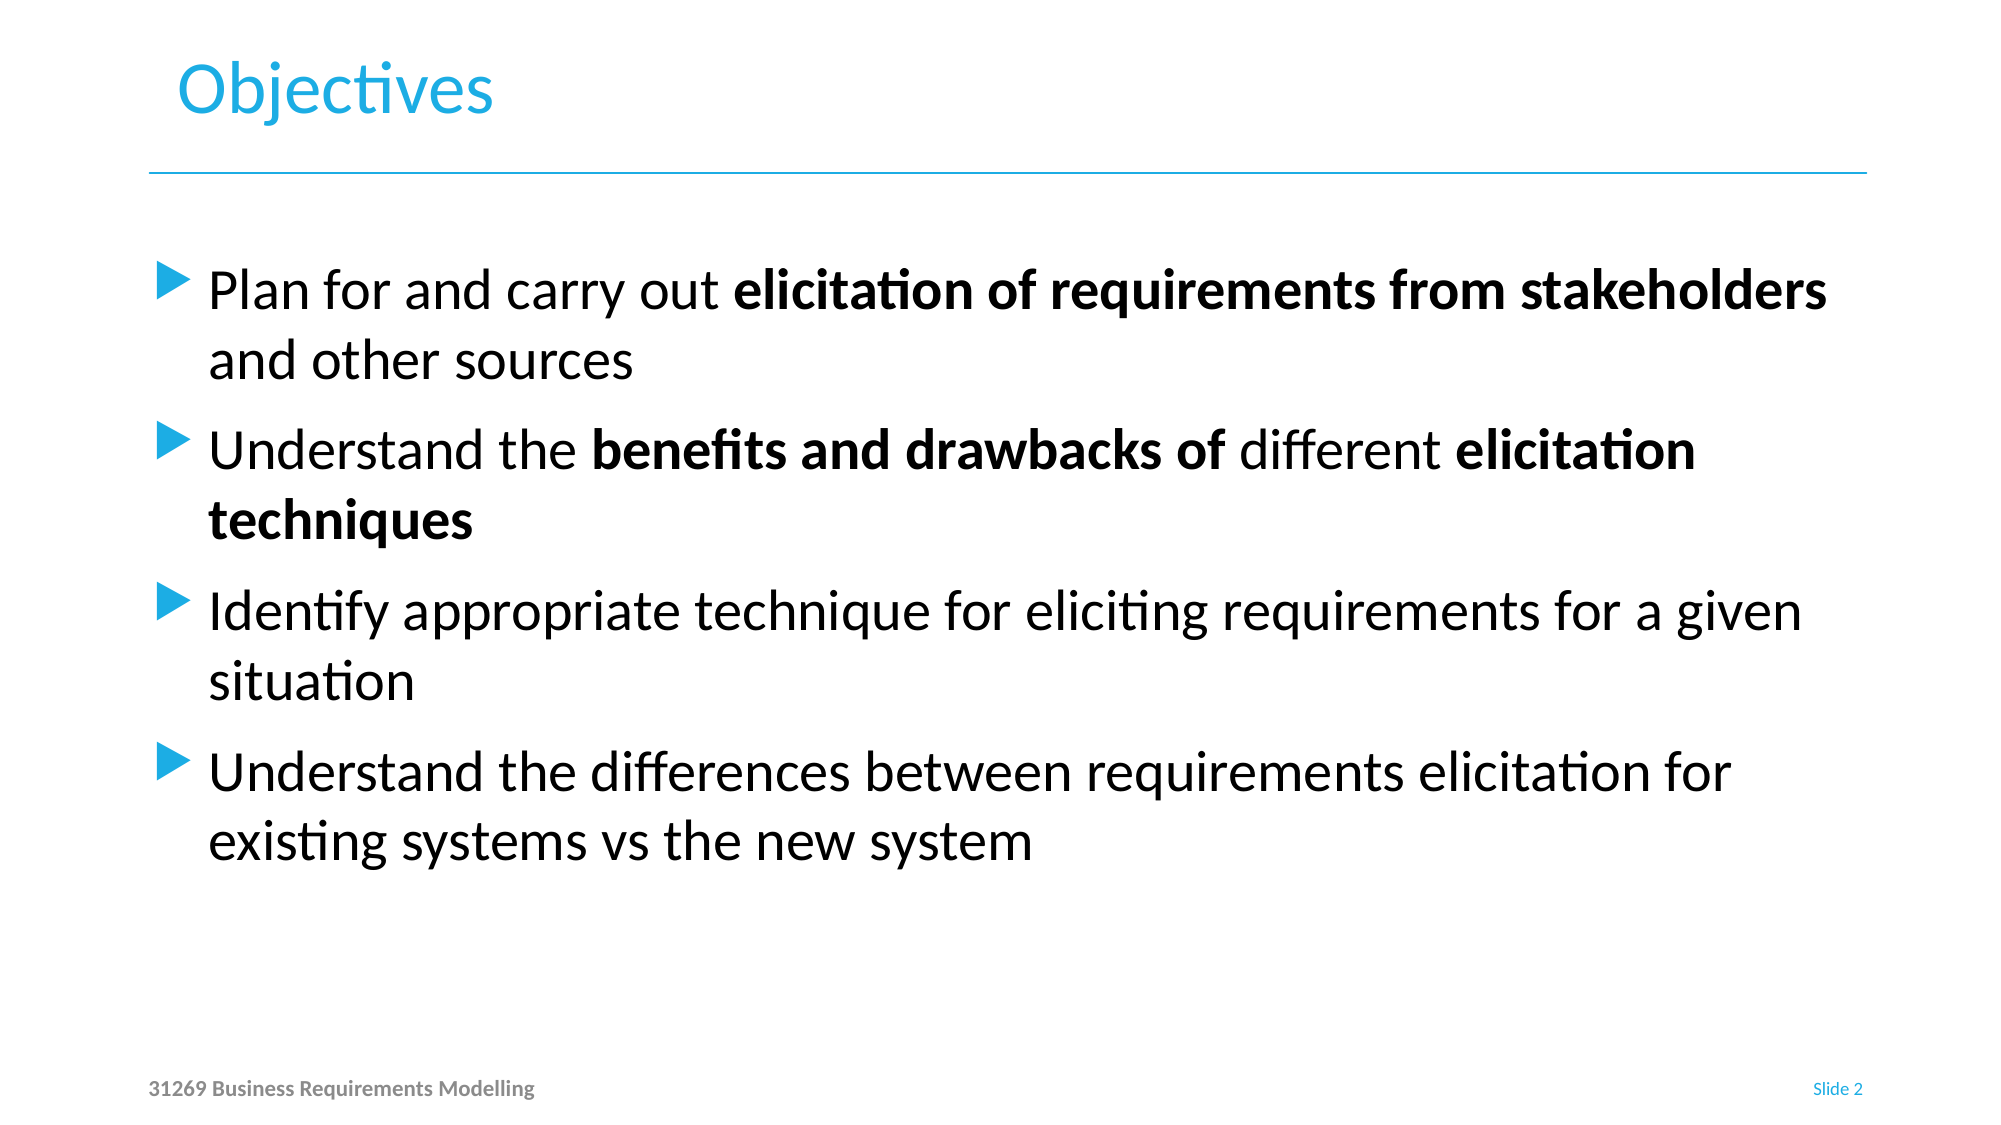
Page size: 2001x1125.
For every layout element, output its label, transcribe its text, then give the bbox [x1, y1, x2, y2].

title Objectives [162, 30, 1486, 150]
footer 31269 Business Requirements Modelling [133, 1057, 1145, 1118]
slide_number Slide 2 [1740, 1057, 1879, 1118]
list Plan for and carry out elicitation of requirements from stakeholders and other sources Understand the benefits and drawbacks of different elicitation techniques Identify appropriate technique for eliciting requirements for a given situation Understand the differences between requirements elicitation for existing systems vs the new system [137, 243, 1863, 1005]
